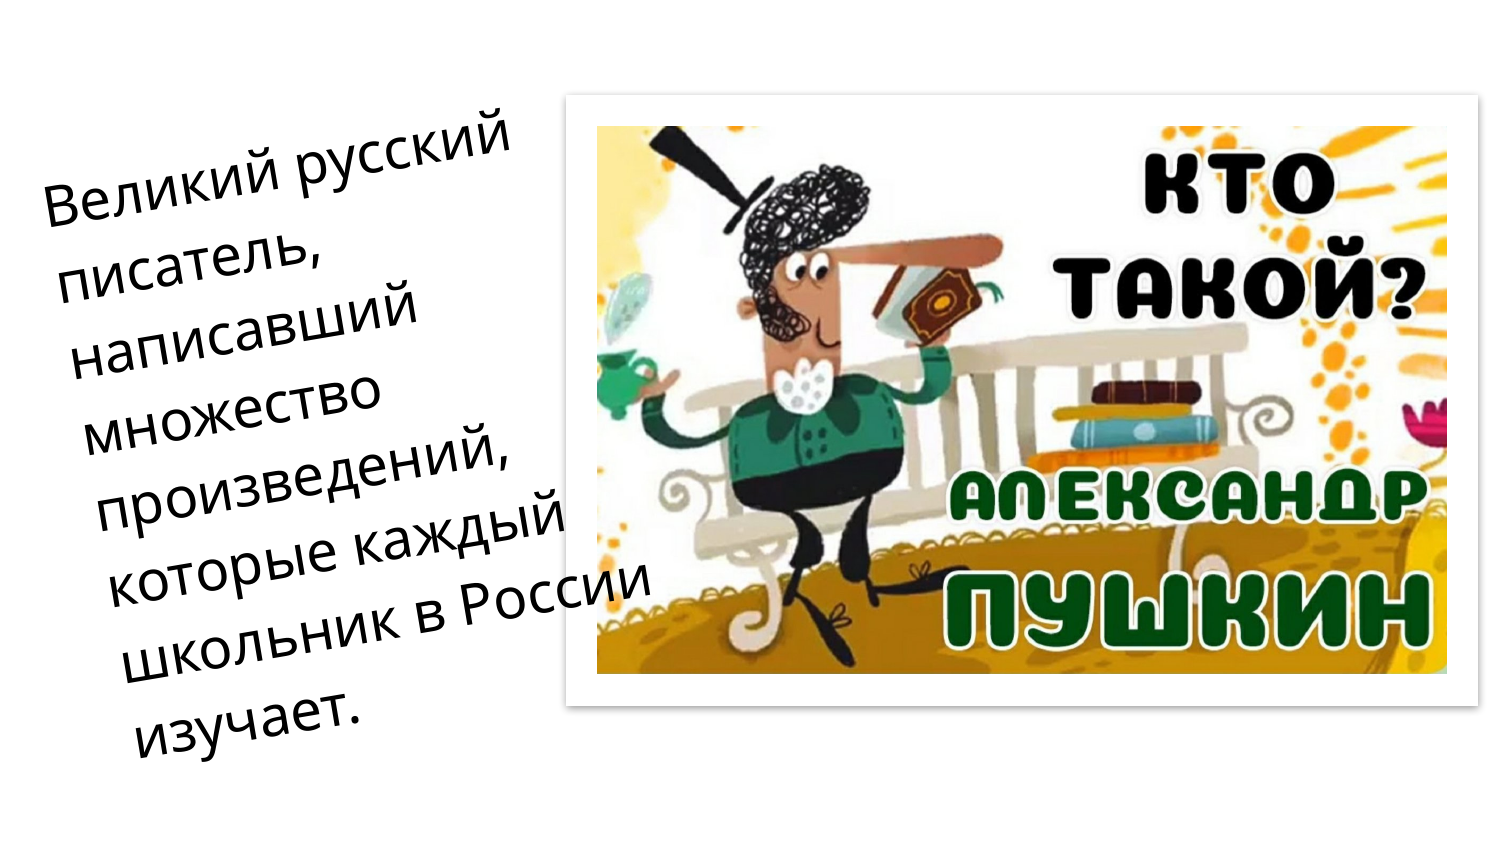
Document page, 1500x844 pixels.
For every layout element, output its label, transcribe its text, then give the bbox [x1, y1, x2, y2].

list Великий русский писатель, написавший множество произведений, которые каждый школьник в России изучает. [20, 52, 770, 791]
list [597, 125, 1448, 675]
